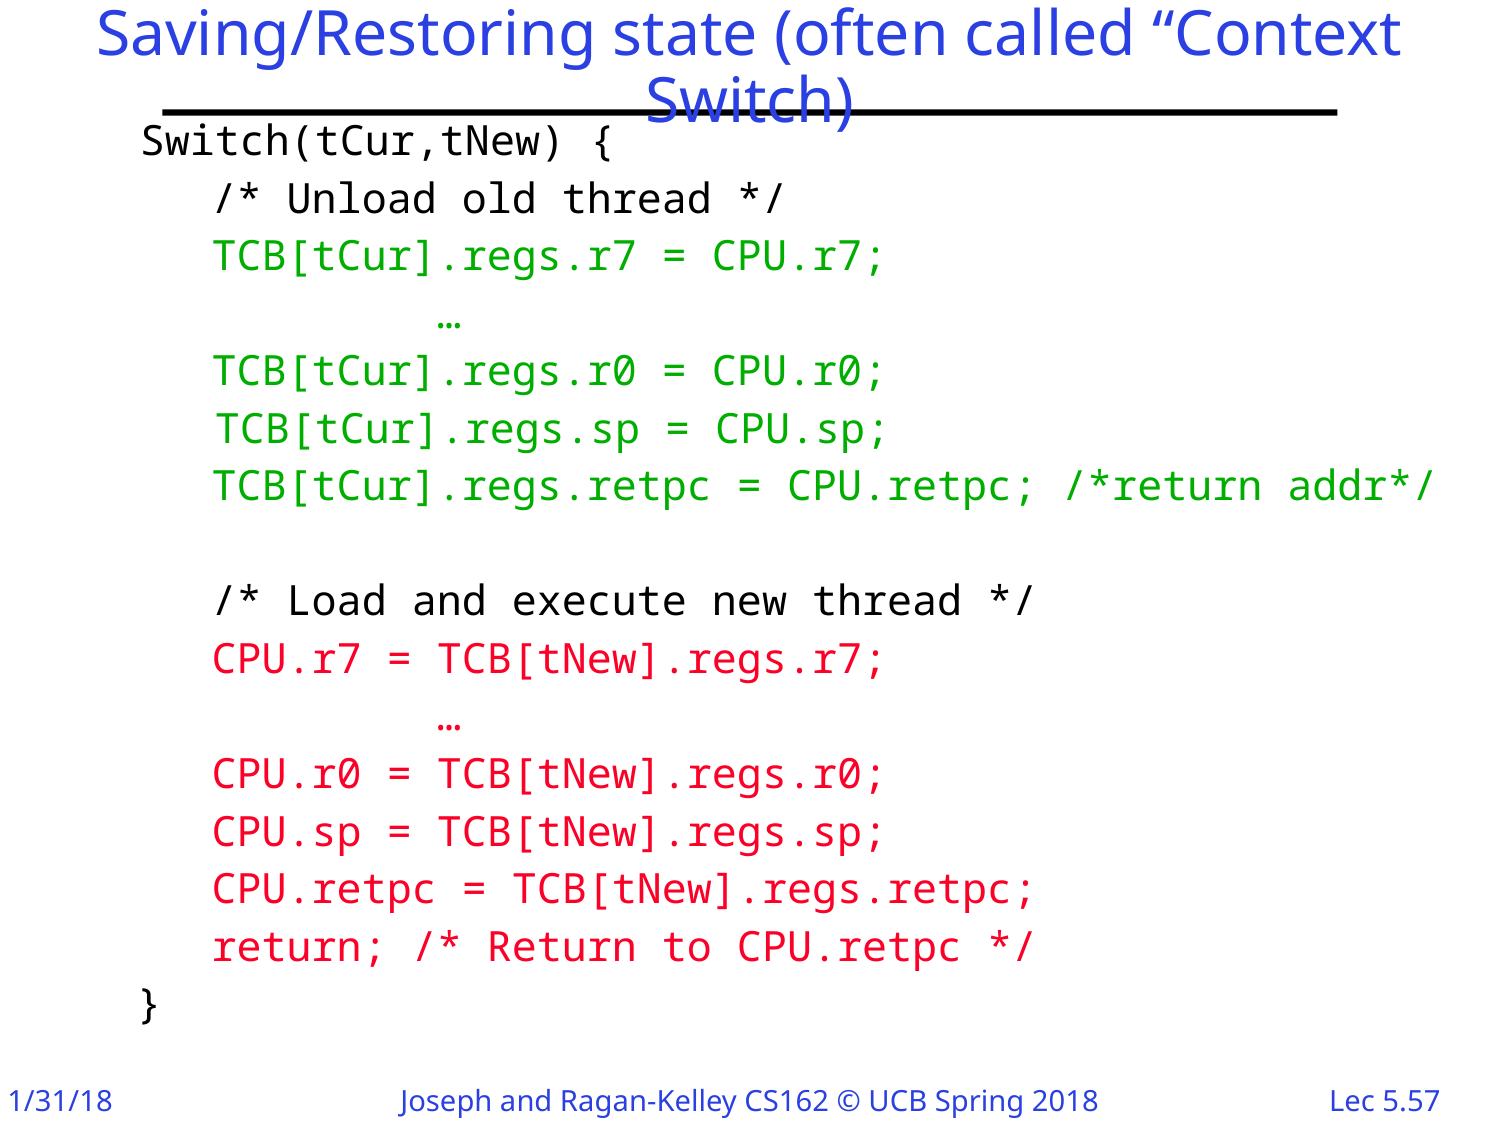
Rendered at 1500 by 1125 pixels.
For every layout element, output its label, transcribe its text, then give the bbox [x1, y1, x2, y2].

title Saving/Restoring state (often called “Context Switch) [24, 24, 1475, 113]
list Switch(tCur,tNew) { /* Unload old thread */ TCB[tCur].regs.r7 = CPU.r7; … TCB[tCur].regs.r0 = CPU.r0; TCB[tCur].regs.sp = CPU.sp; TCB[tCur].regs.retpc = CPU.retpc; /*return addr*/ /* Load and execute new thread */ CPU.r7 = TCB[tNew].regs.r7; … CPU.r0 = TCB[tNew].regs.r0; CPU.sp = TCB[tNew].regs.sp; CPU.retpc = TCB[tNew].regs.retpc; return; /* Return to CPU.retpc */ } [75, 112, 1475, 1075]
